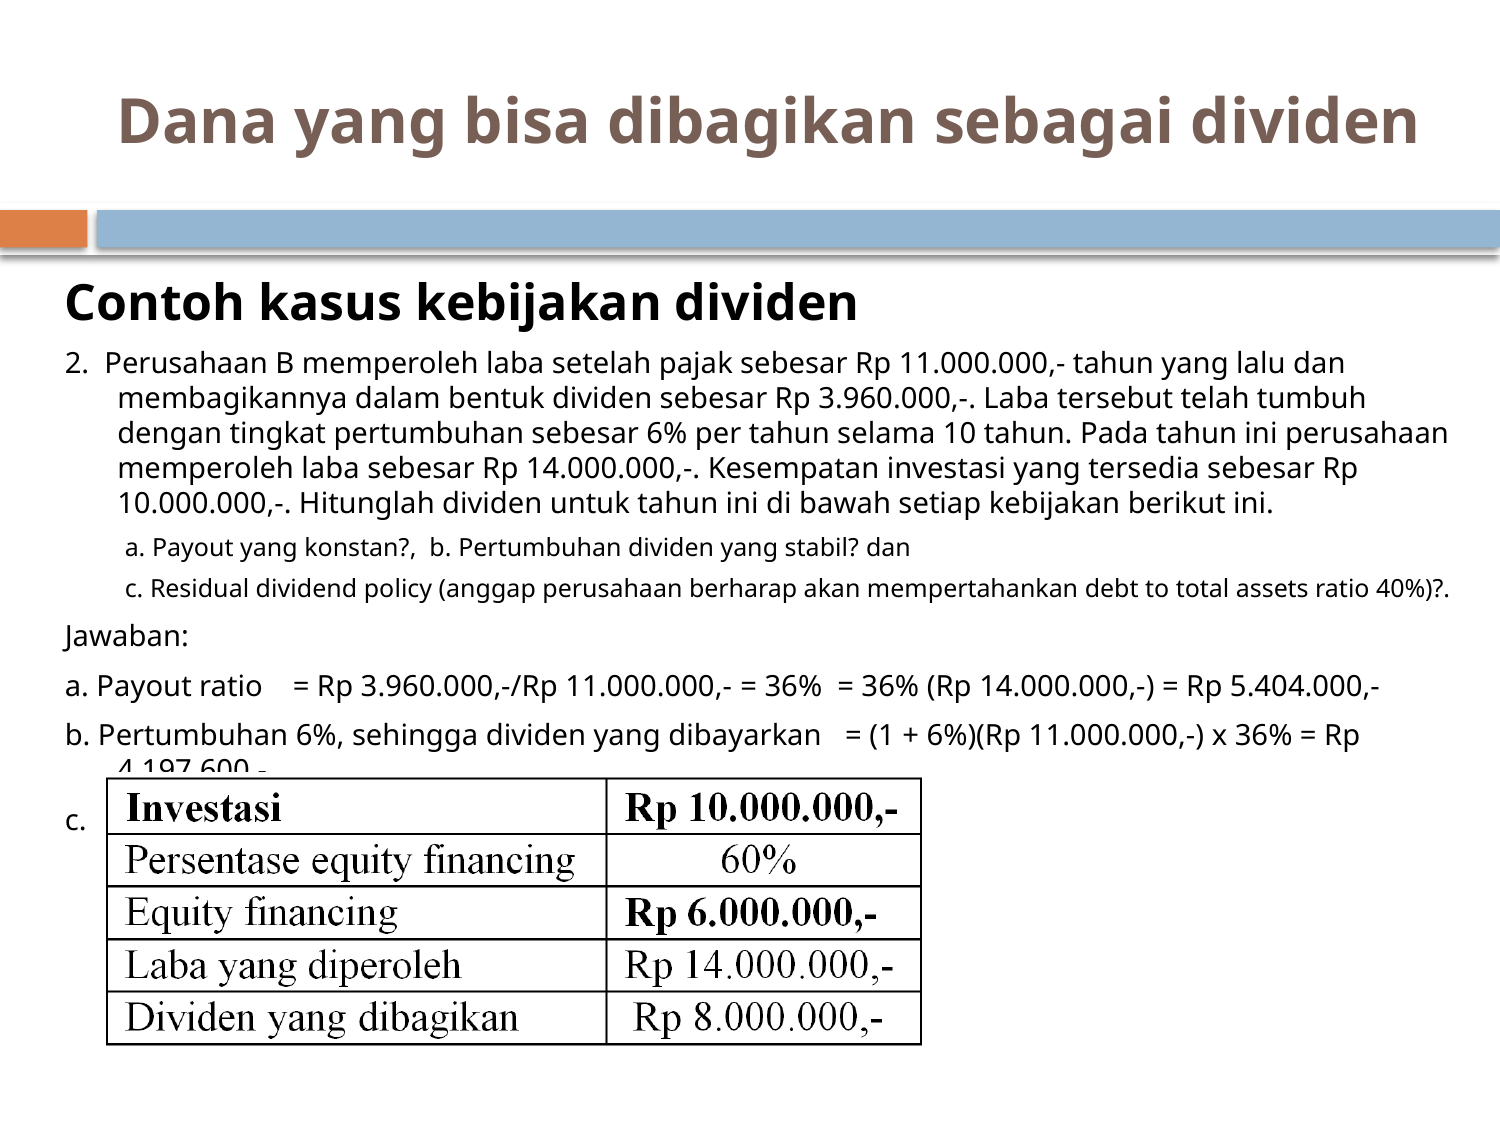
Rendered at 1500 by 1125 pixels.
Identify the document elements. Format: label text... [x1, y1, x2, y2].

title Dana yang bisa dibagikan sebagai dividen [100, 37, 1438, 200]
picture [99, 772, 925, 1051]
list Contoh kasus kebijakan dividen 2. Perusahaan B memperoleh laba setelah pajak sebesar Rp 11.000.000,- tahun yang lalu dan membagikannya dalam bentuk dividen sebesar Rp 3.960.000,-. Laba tersebut telah tumbuh dengan tingkat pertumbuhan sebesar 6% per tahun selama 10 tahun. Pada tahun ini perusahaan memperoleh laba sebesar Rp 14.000.000,-. Kesempatan investasi yang tersedia sebesar Rp 10.000.000,-. Hitunglah dividen untuk tahun ini di bawah setiap kebijakan berikut ini. a. Payout yang konstan?, b. Pertumbuhan dividen yang stabil? dan c. Residual dividend policy (anggap perusahaan berharap akan mempertahankan debt to total assets ratio 40%)?. Jawaban: a. Payout ratio = Rp 3.960.000,-/Rp 11.000.000,- = 36% = 36% (Rp 14.000.000,-) = Rp 5.404.000,- b. Pertumbuhan 6%, sehingga dividen yang dibayarkan = (1 + 6%)(Rp 11.000.000,-) x 36% = Rp 4.197.600,- c. [50, 262, 1475, 1100]
